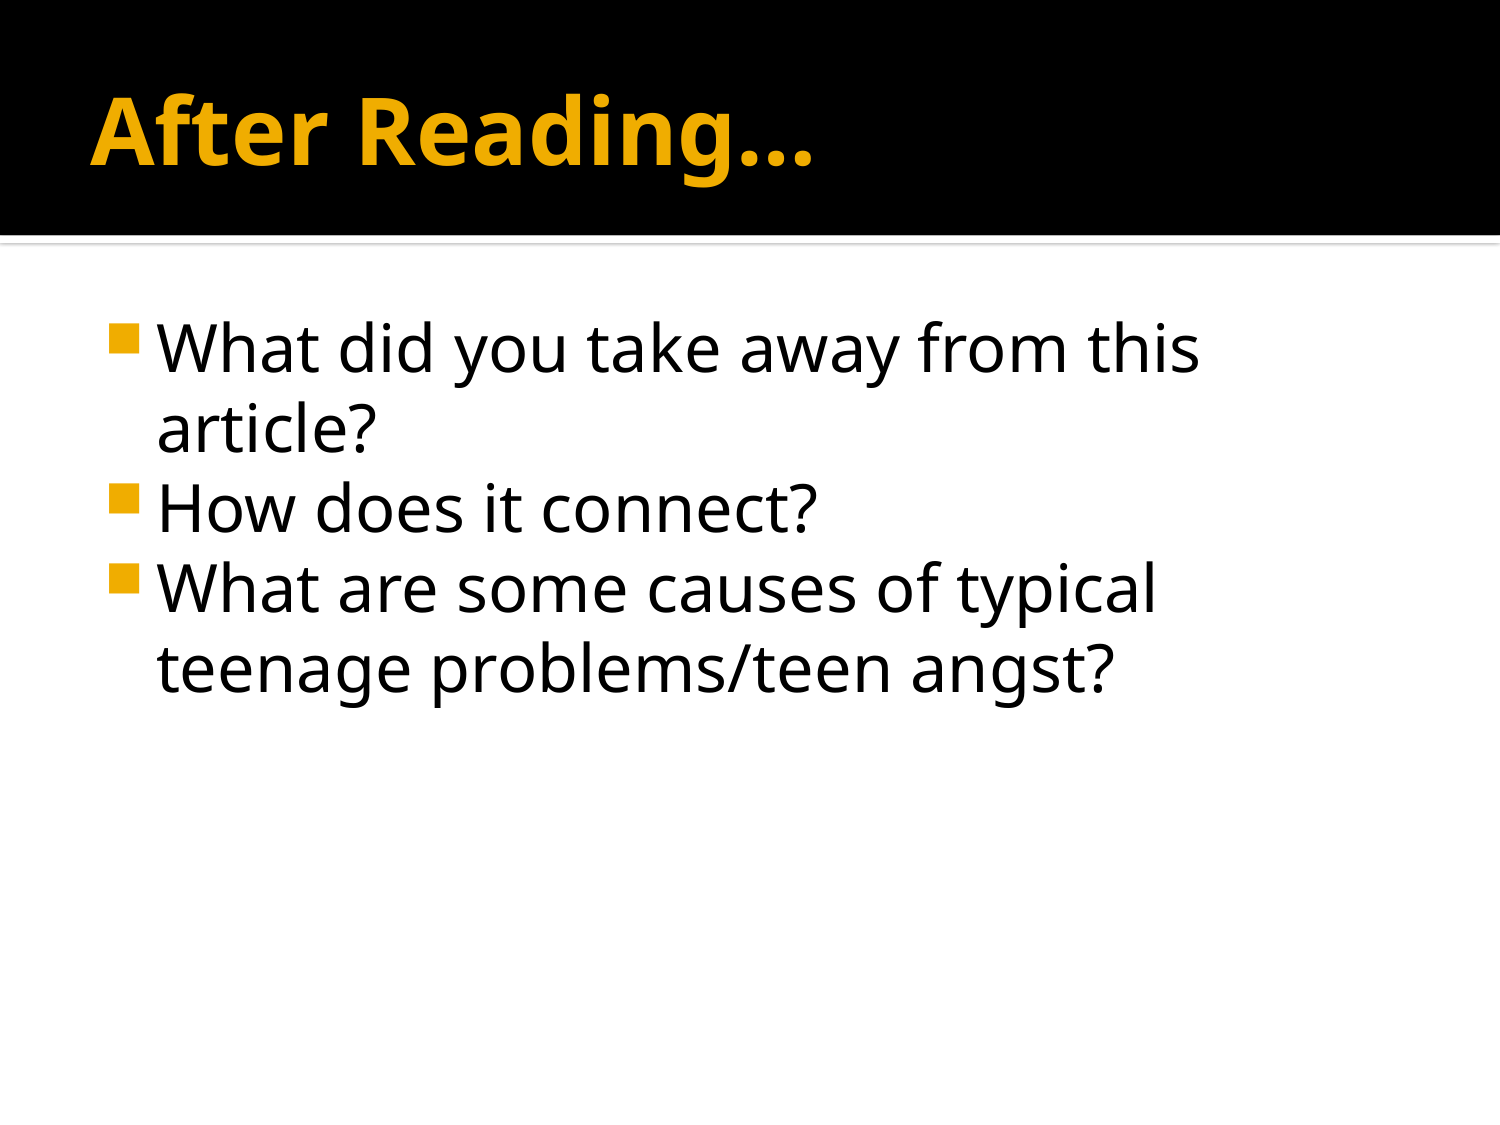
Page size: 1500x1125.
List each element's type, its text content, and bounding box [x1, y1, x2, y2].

title After Reading… [75, 25, 1425, 231]
list What did you take away from this article? How does it connect? What are some causes of typical teenage problems/teen angst? [75, 291, 1425, 1050]
